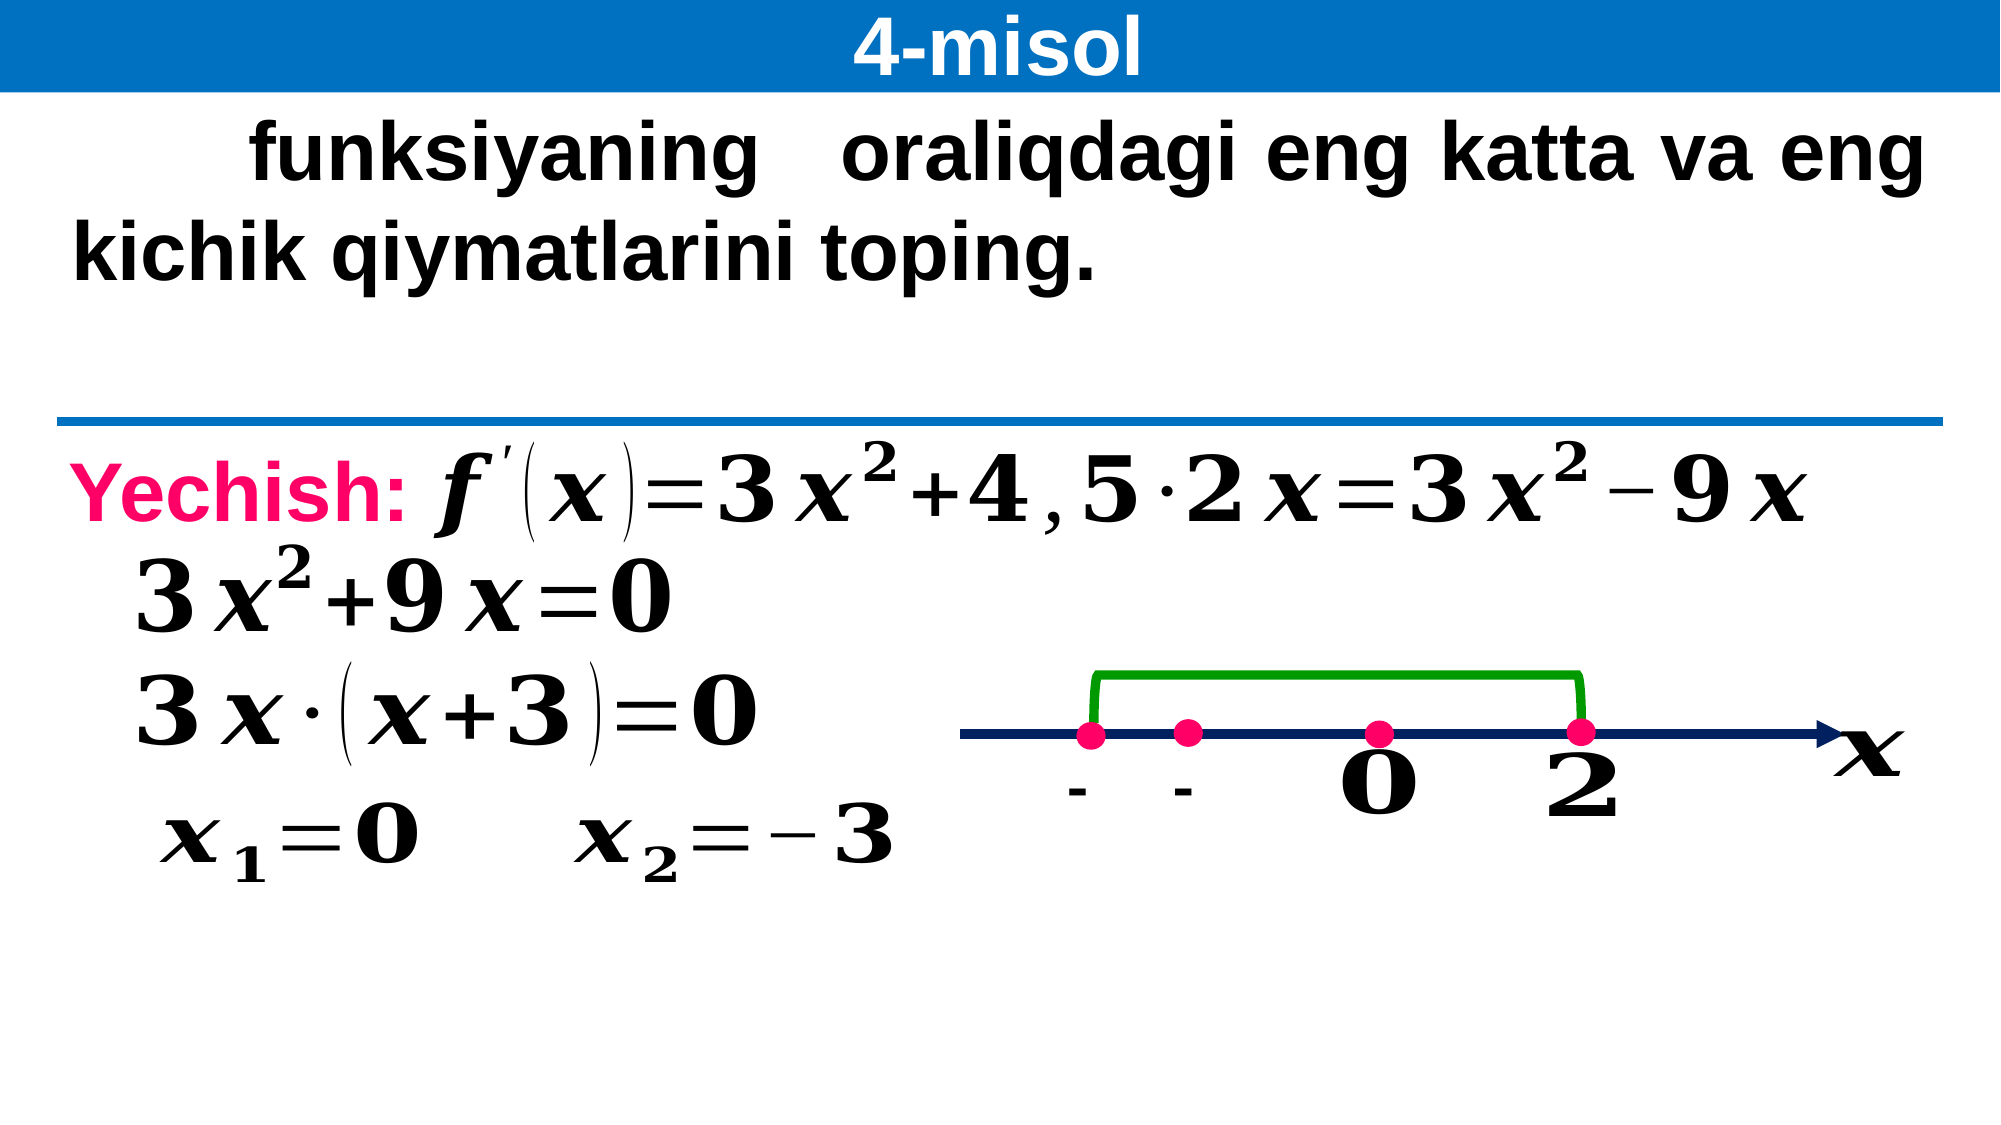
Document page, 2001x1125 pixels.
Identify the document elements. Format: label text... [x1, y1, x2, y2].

text_box [0, 0, 839, 93]
text_box Yechish: [53, 430, 426, 546]
text_box 4-misol [839, 0, 1161, 99]
text_box [1566, 735, 1596, 747]
text_box [1161, 0, 2000, 93]
text_box [1173, 735, 1203, 747]
text_box [1566, 718, 1596, 734]
text_box [1076, 735, 1106, 750]
text_box [1364, 724, 1394, 734]
text_box [1076, 722, 1106, 734]
text_box [1364, 735, 1394, 749]
text_box [1093, 674, 1582, 724]
text_box [1173, 724, 1203, 734]
